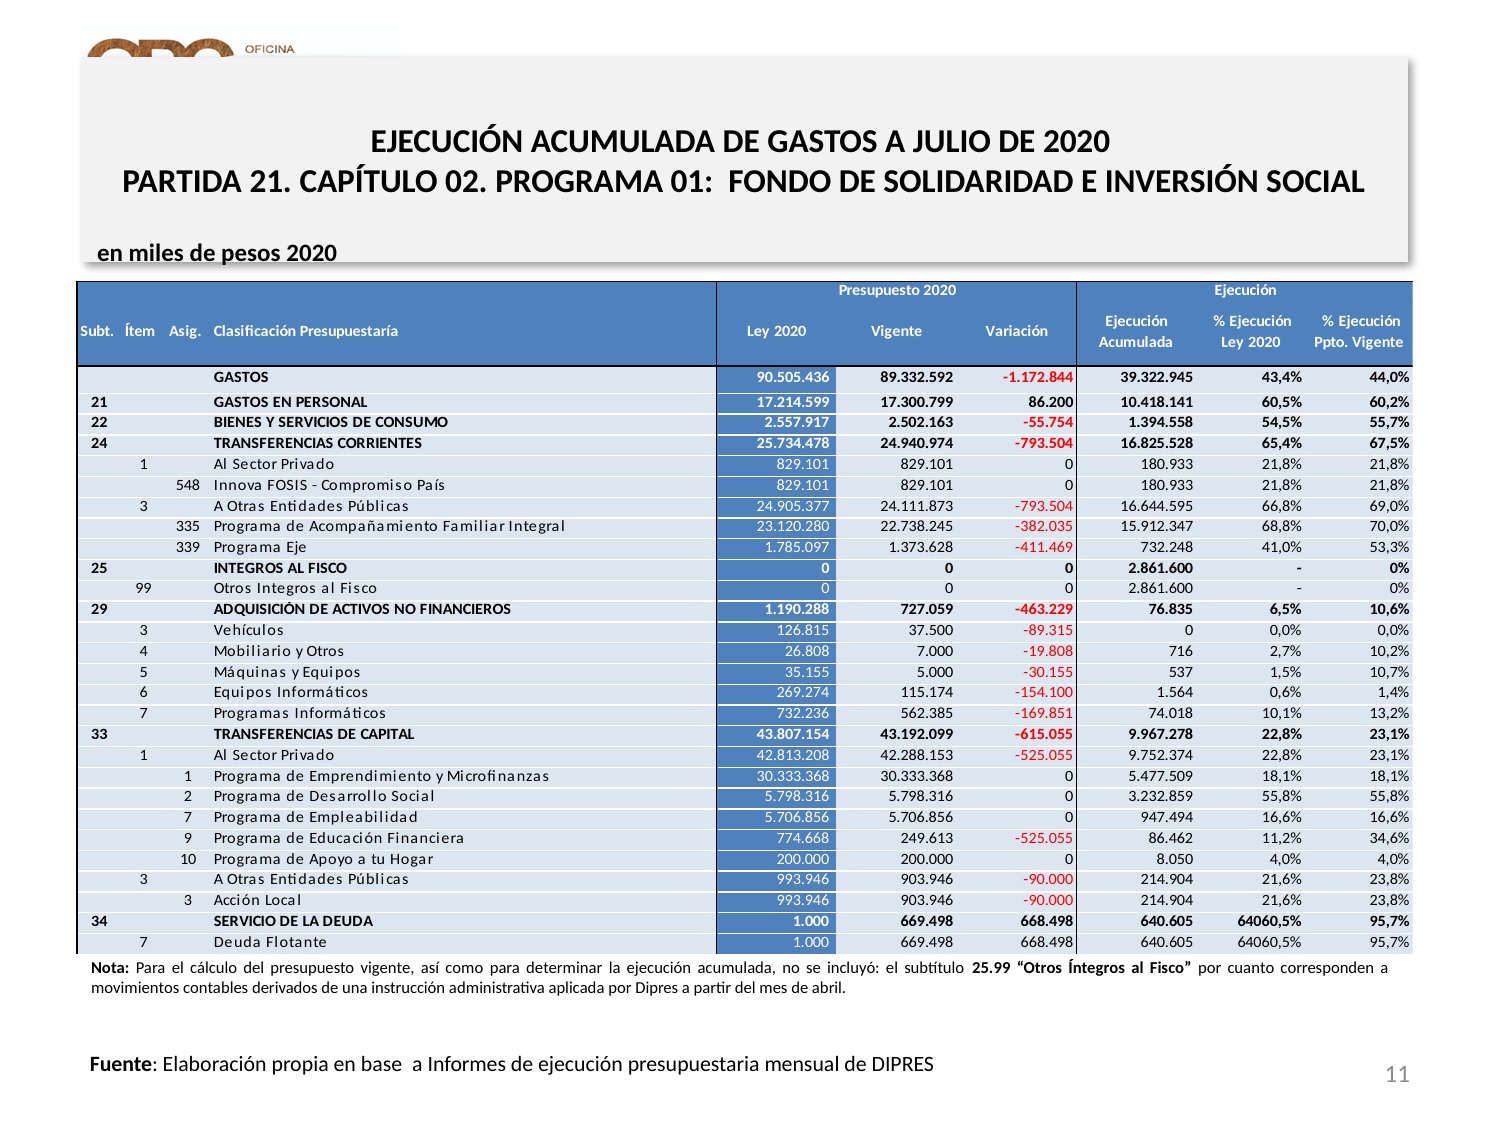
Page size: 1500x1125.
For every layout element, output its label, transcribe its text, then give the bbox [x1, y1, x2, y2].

slide_number 11 [1074, 1042, 1425, 1103]
picture [82, 22, 403, 57]
picture [75, 280, 1415, 956]
text_box en miles de pesos 2020 [82, 229, 1415, 280]
title EJECUCIÓN ACUMULADA DE GASTOS A JULIO DE 2020 PARTIDA 21. CAPÍTULO 02. PROGRAMA 01: FONDO DE SOLIDARIDAD E INVERSIÓN SOCIAL [82, 57, 1407, 229]
text_box Nota: Para el cálculo del presupuesto vigente, así como para determinar la ejecución acumulada, no se incluyó: el subtítulo 25.99 “Otros Íntegros al Fisco” por cuanto corresponden a movimientos contables derivados de una instrucción administrativa aplicada por Dipres a partir del mes de abril. [76, 964, 1404, 1035]
